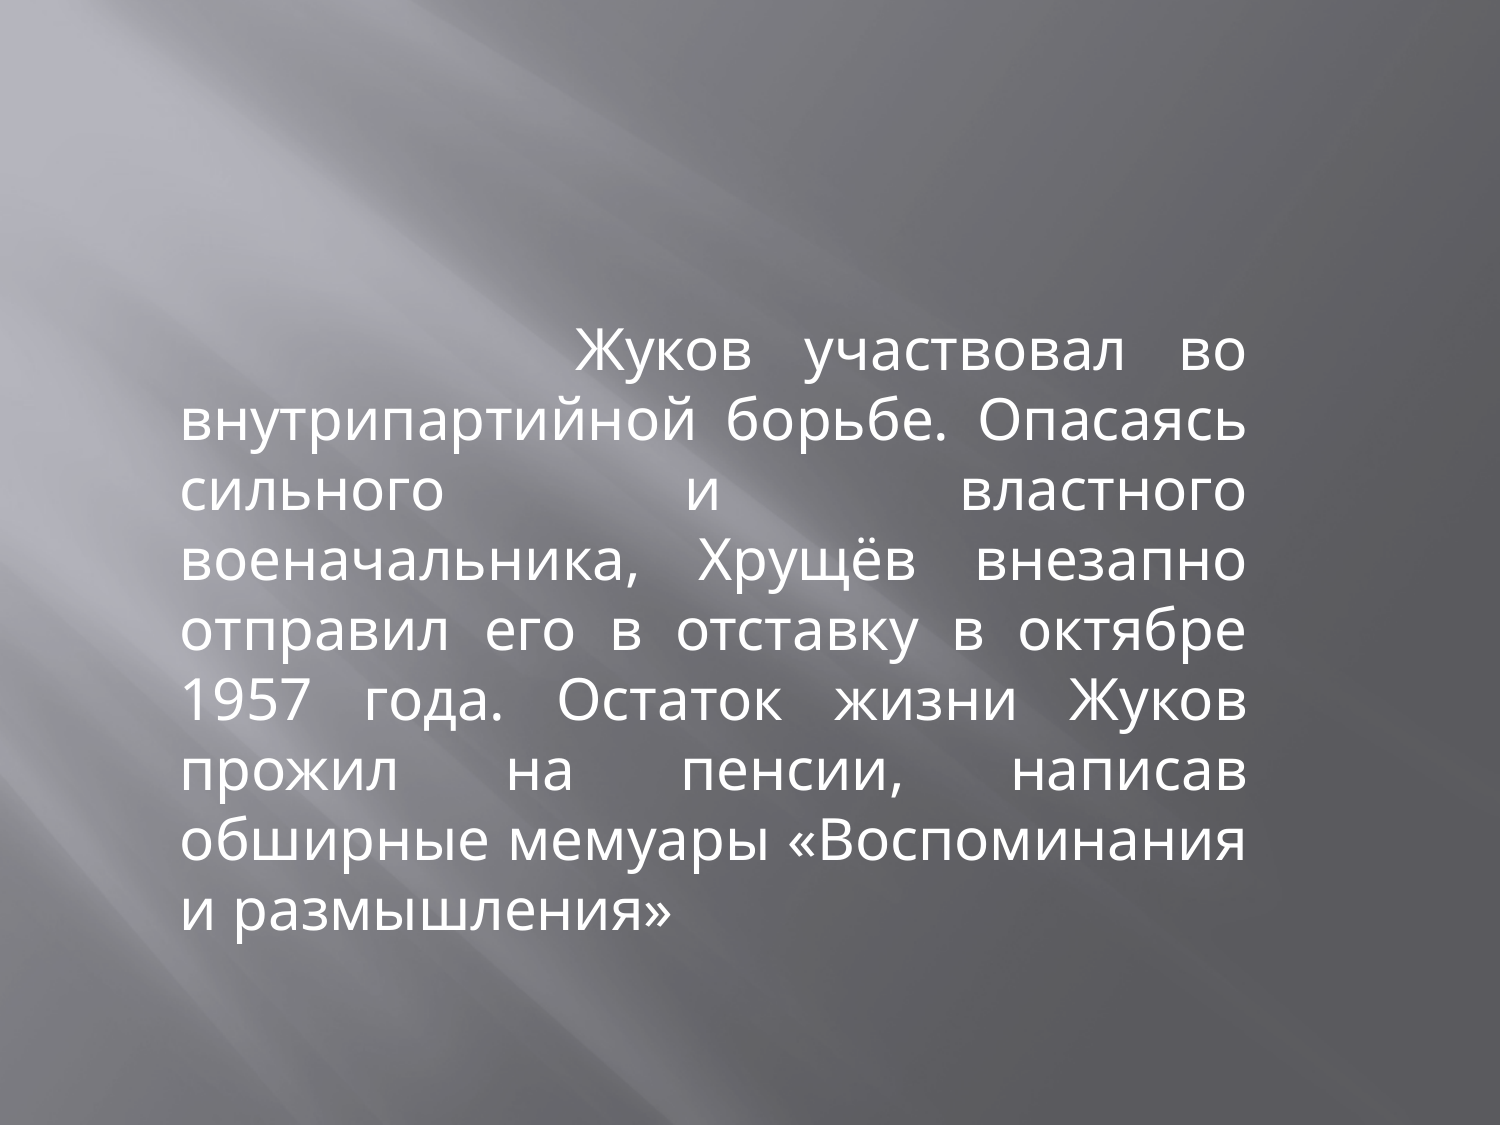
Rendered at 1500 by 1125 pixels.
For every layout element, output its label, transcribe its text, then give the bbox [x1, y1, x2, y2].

list Жуков участвовал во внутрипартийной борьбе. Опасаясь сильного и властного военачальника, Хрущёв внезапно отправил его в отставку в октябре 1957 года. Остаток жизни Жуков прожил на пенсии, написав обширные мемуары «Воспоминания и размышления» [75, 304, 1263, 1059]
